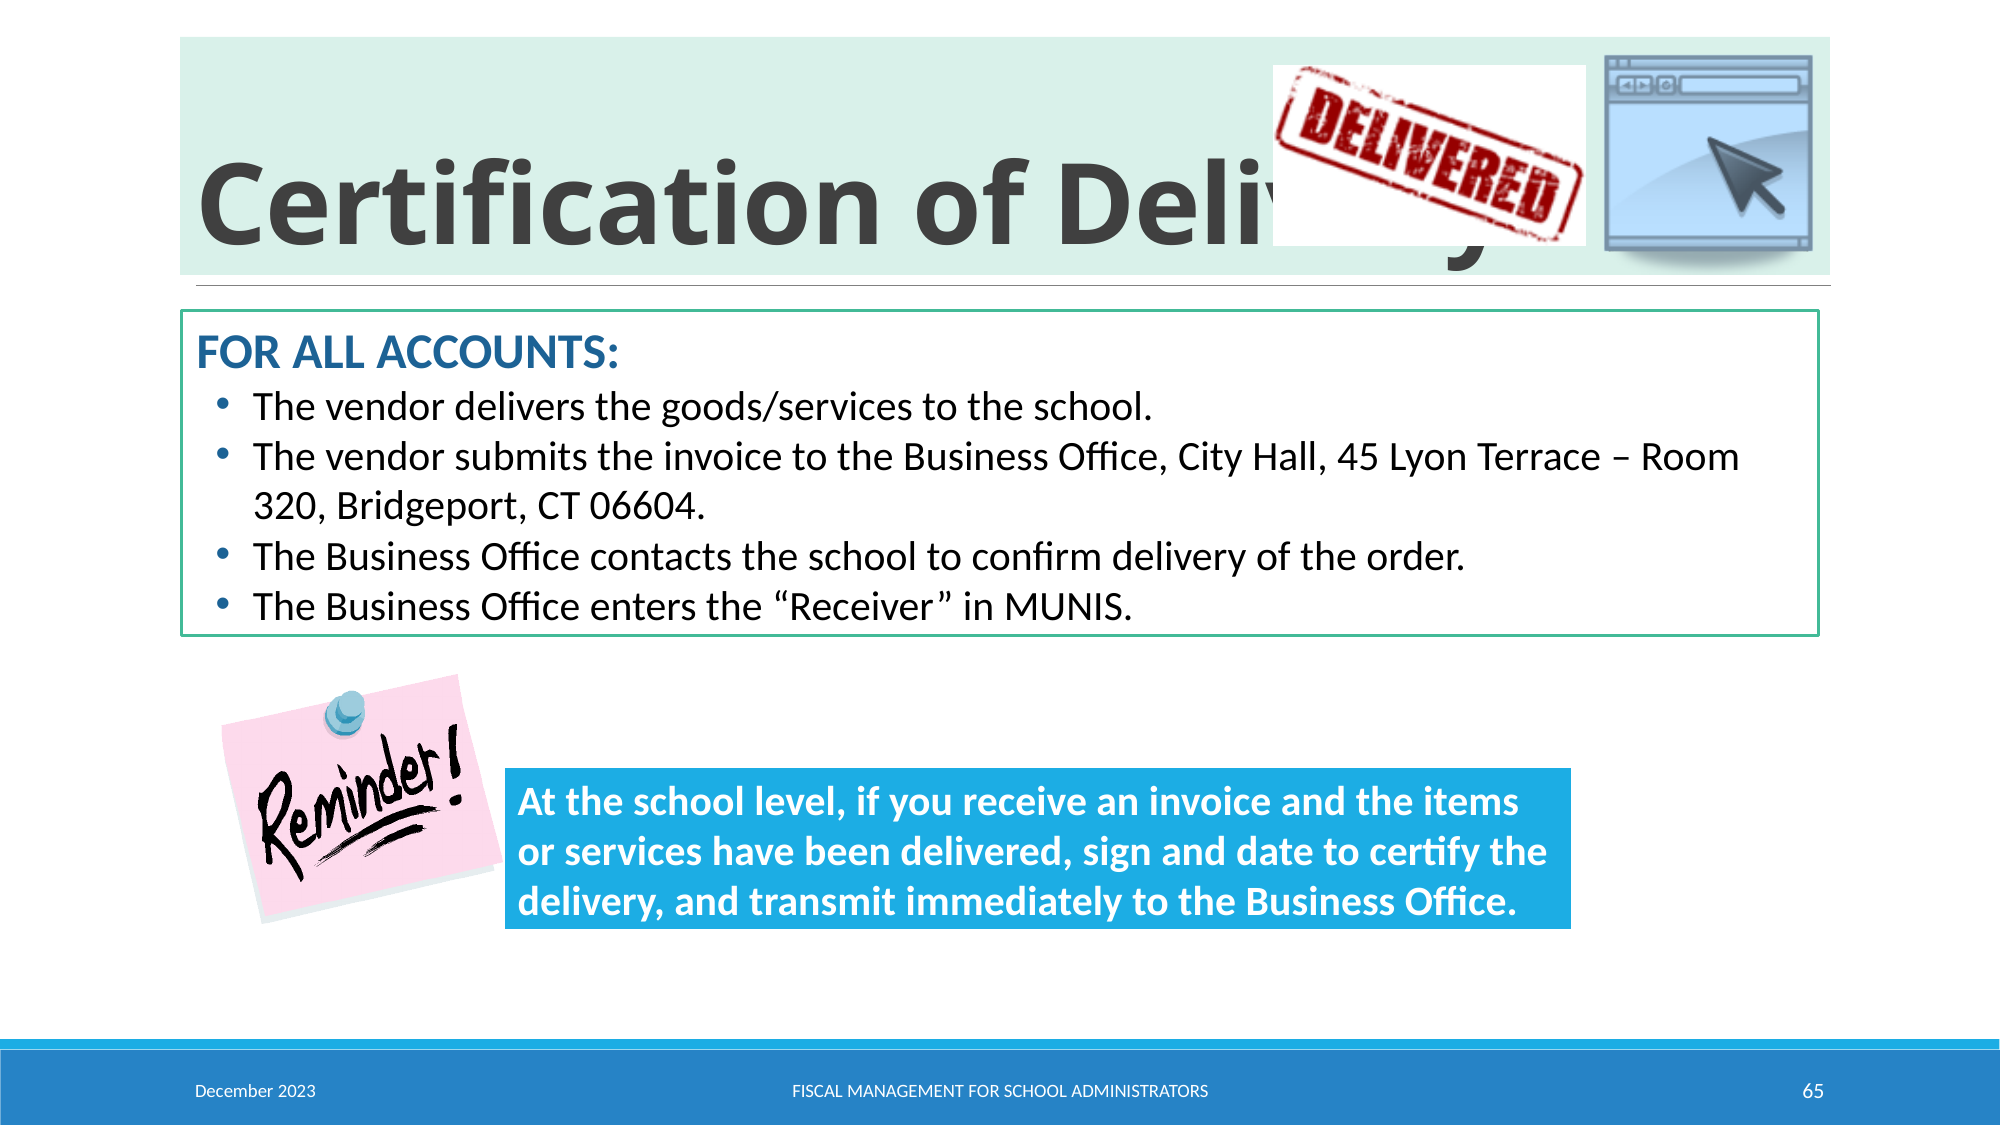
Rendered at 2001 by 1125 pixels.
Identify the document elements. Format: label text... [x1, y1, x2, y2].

text_box At the school level, if you receive an invoice and the items or services have been delivered, sign and date to certify the delivery, and transmit immediately to the Business Office. [501, 764, 1575, 933]
picture [220, 673, 504, 925]
title Certification of Delivery [180, 36, 1830, 275]
picture [1272, 65, 1587, 247]
picture [1594, 49, 1821, 276]
text_box FOR ALL ACCOUNTS: The vendor delivers the goods/services to the school. The vendor submits the invoice to the Business Office, City Hall, 45 Lyon Terrace – Room 320, Bridgeport, CT 06604. The Business Office contacts the school to confirm delivery of the order. The Business Office enters the “Receiver” in MUNIS. [181, 310, 1820, 637]
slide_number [180, 1059, 586, 1120]
slide_number 65 [1624, 1059, 1840, 1120]
footer Fiscal Management for School Administrators [604, 1059, 1396, 1120]
